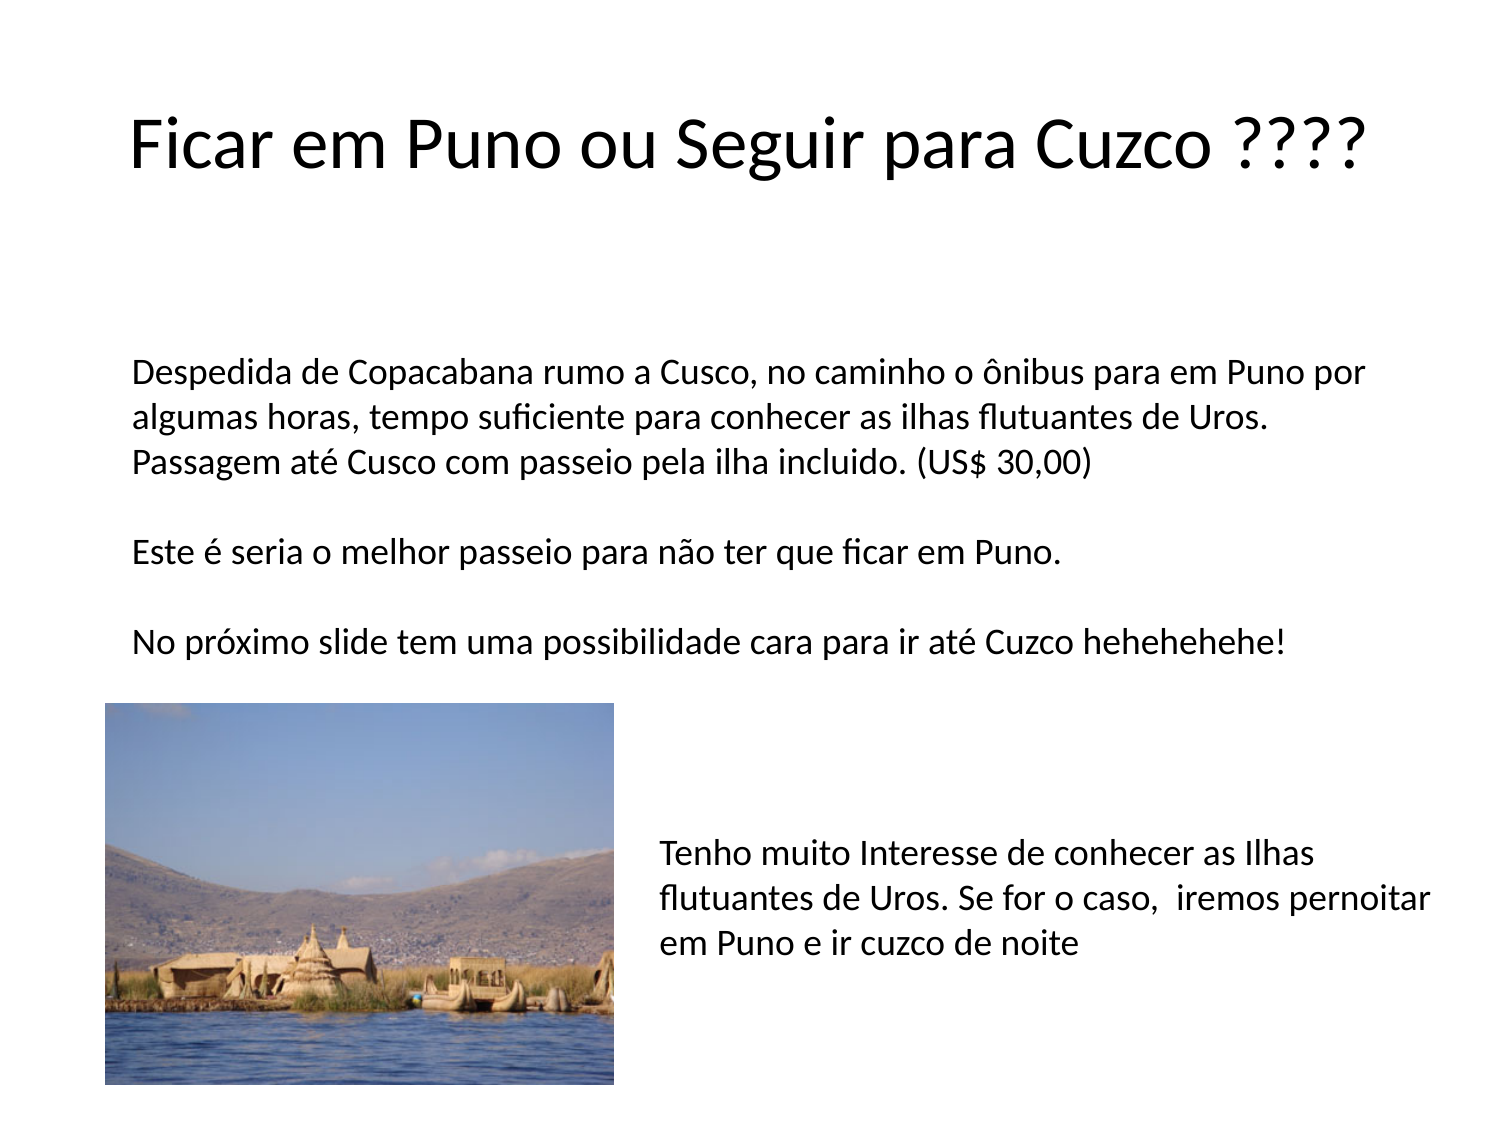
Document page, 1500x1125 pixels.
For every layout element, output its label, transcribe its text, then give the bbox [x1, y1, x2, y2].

text_box Tenho muito Interesse de conhecer as Ilhas flutuantes de Uros. Se for o caso, iremos pernoitar em Puno e ir cuzco de noite [644, 820, 1465, 1015]
picture [105, 702, 614, 1085]
text_box Despedida de Copacabana rumo a Cusco, no caminho o ônibus para em Puno por algumas horas, tempo suficiente para conhecer as ilhas flutuantes de Uros. Passagem até Cusco com passeio pela ilha incluido. (US$ 30,00) Este é seria o melhor passeio para não ter que ficar em Puno. No próximo slide tem uma possibilidade cara para ir até Cuzco hehehehehe! [117, 339, 1430, 715]
title Ficar em Puno ou Seguir para Cuzco ???? [75, 45, 1425, 233]
